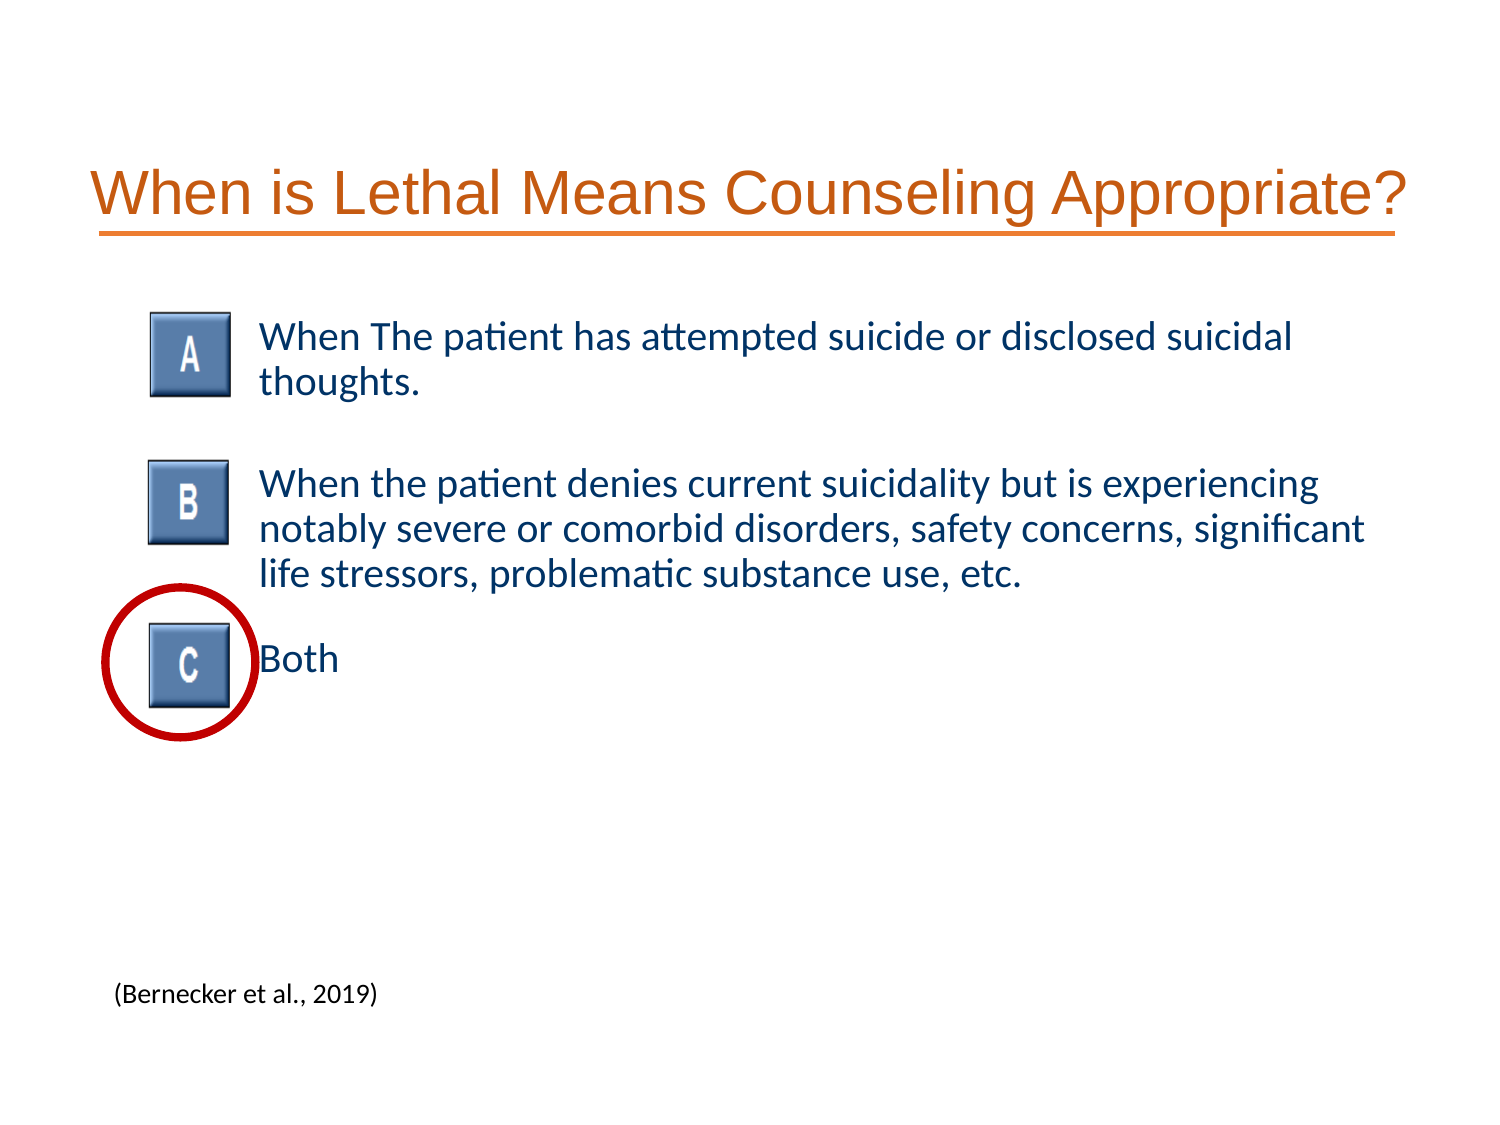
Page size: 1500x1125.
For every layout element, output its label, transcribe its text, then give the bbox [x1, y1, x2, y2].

text_box (Bernecker et al., 2019) [98, 967, 502, 1016]
text_box [104, 599, 138, 726]
title When is Lethal Means Counseling Appropriate? [78, 108, 1500, 272]
list When The patient has attempted suicide or disclosed suicidal thoughts. When the patient denies current suicidality but is experiencing notably severe or comorbid disorders, safety concerns, significant life stressors, problematic substance use, etc. Both [191, 308, 1395, 835]
text_box [239, 614, 257, 711]
picture [138, 271, 239, 731]
text_box [147, 731, 214, 739]
